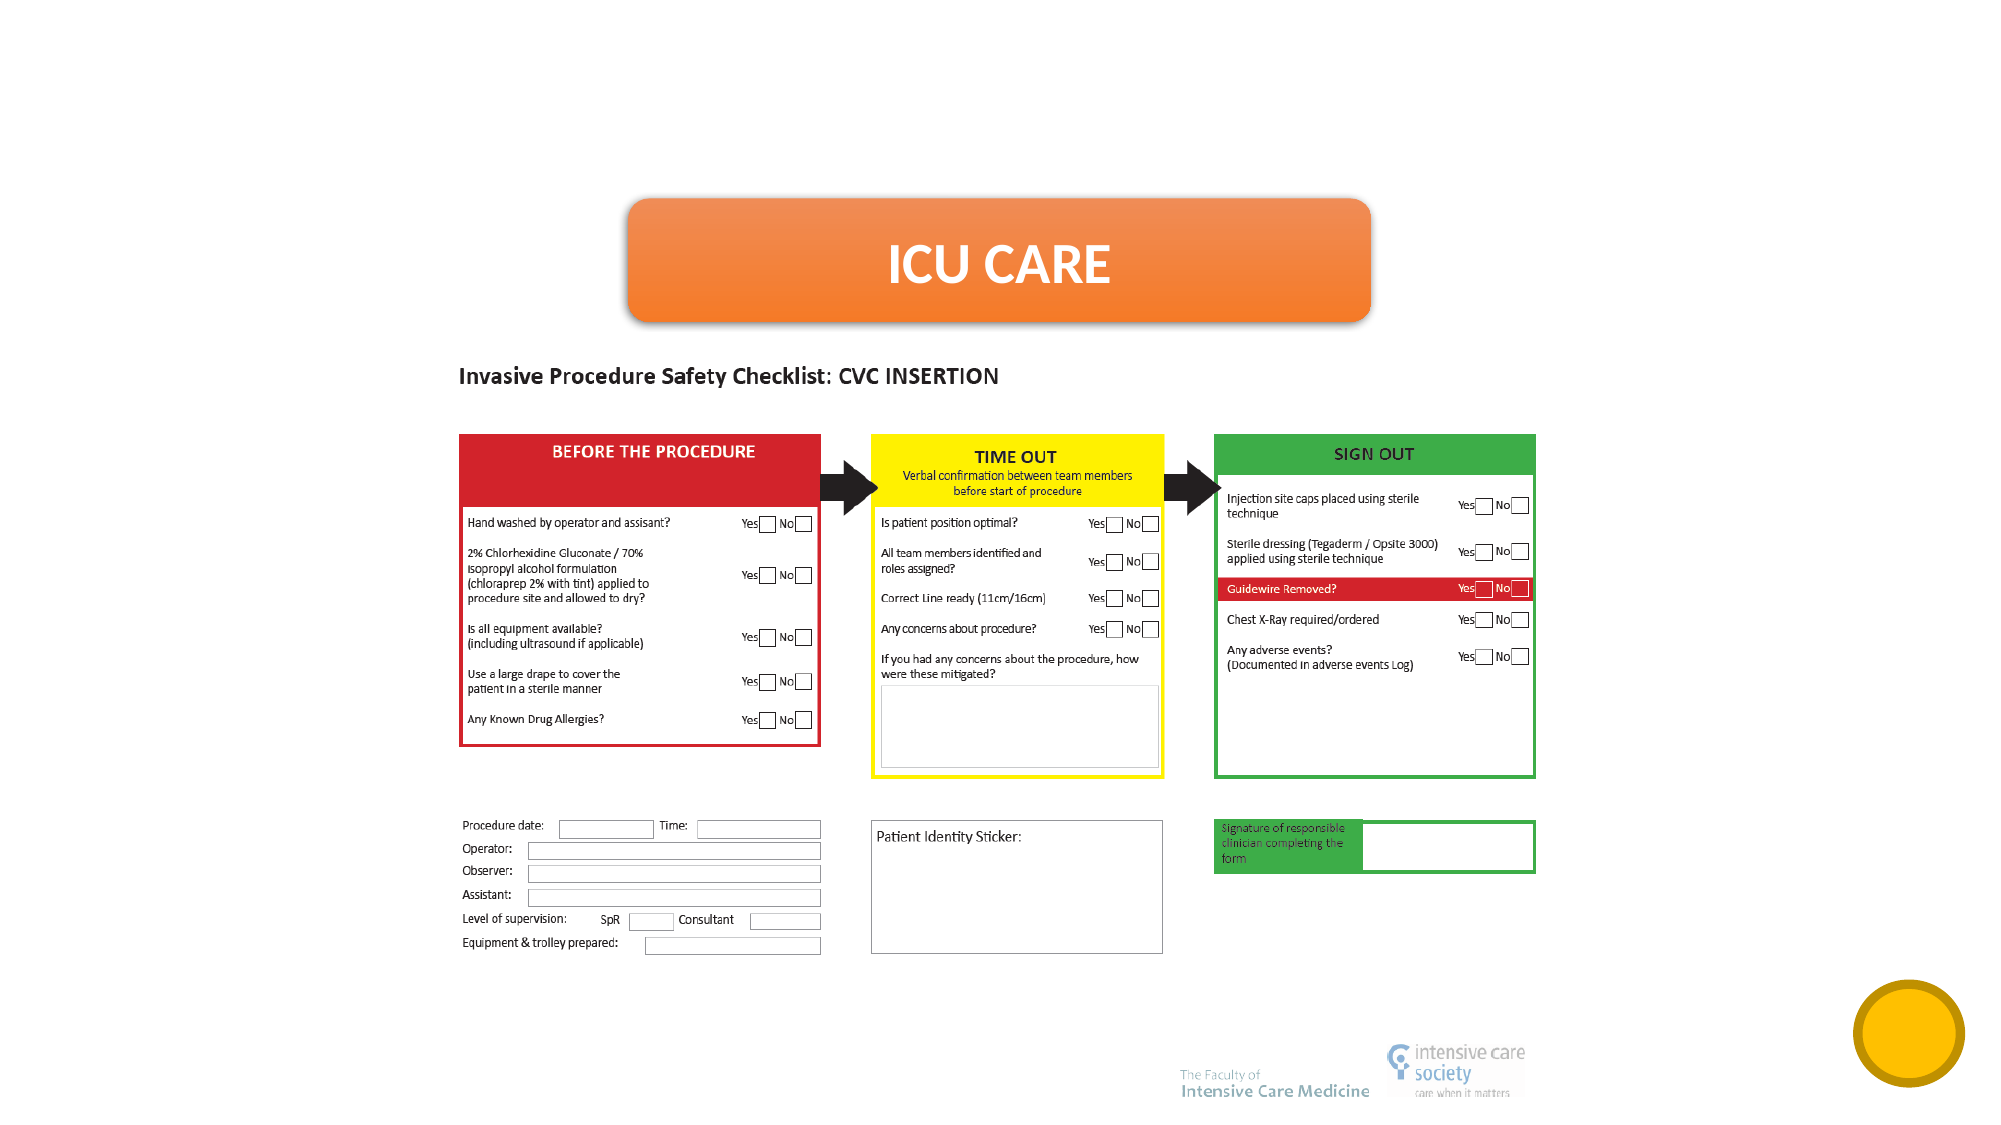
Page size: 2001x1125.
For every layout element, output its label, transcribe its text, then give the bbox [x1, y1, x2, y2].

picture [421, 332, 1579, 1112]
text_box ICU CARE [628, 198, 1372, 322]
text_box [1856, 983, 1962, 1084]
